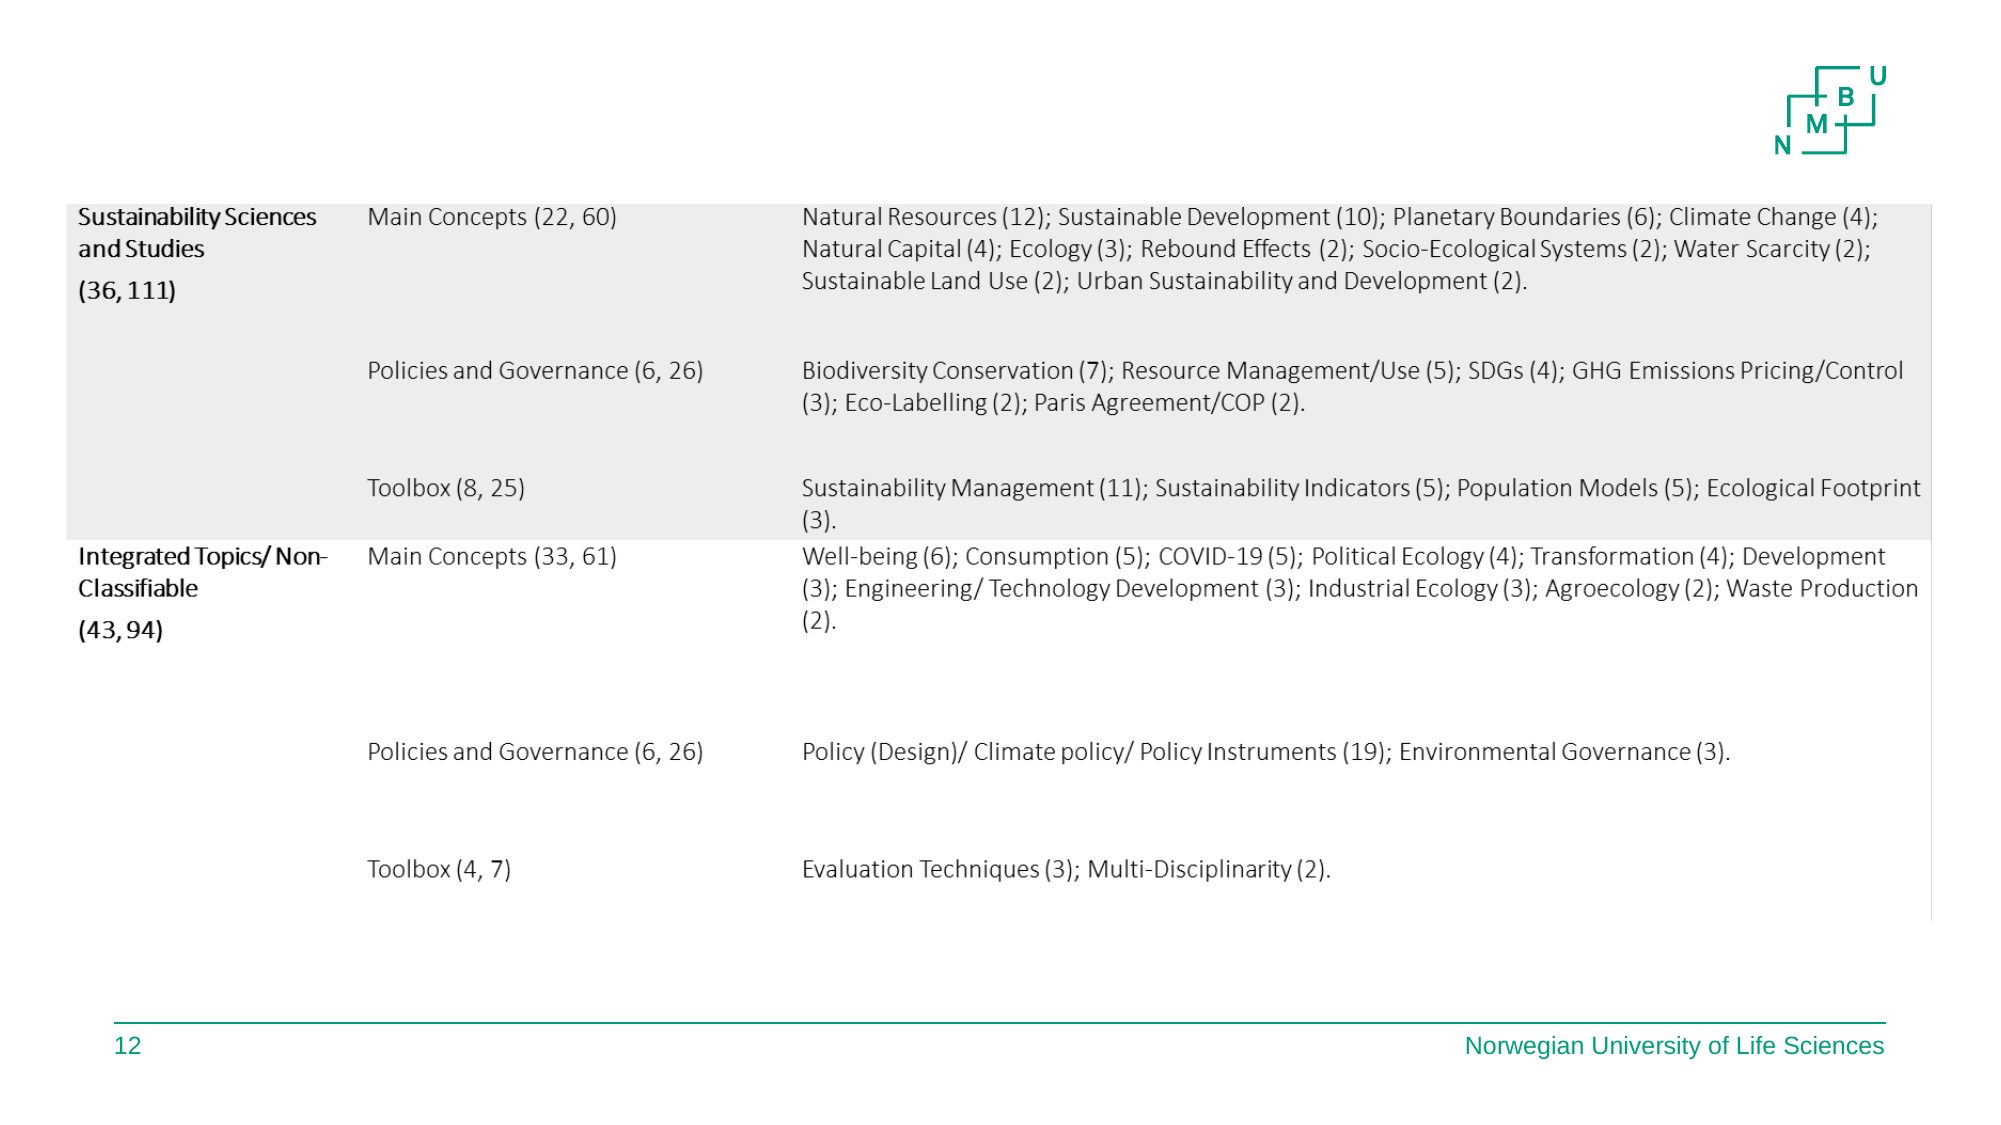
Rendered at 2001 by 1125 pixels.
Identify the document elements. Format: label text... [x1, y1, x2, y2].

footer Norwegian University of Life Sciences [1210, 1027, 1886, 1062]
slide_number 11 [114, 1027, 564, 1061]
picture [66, 204, 1934, 921]
